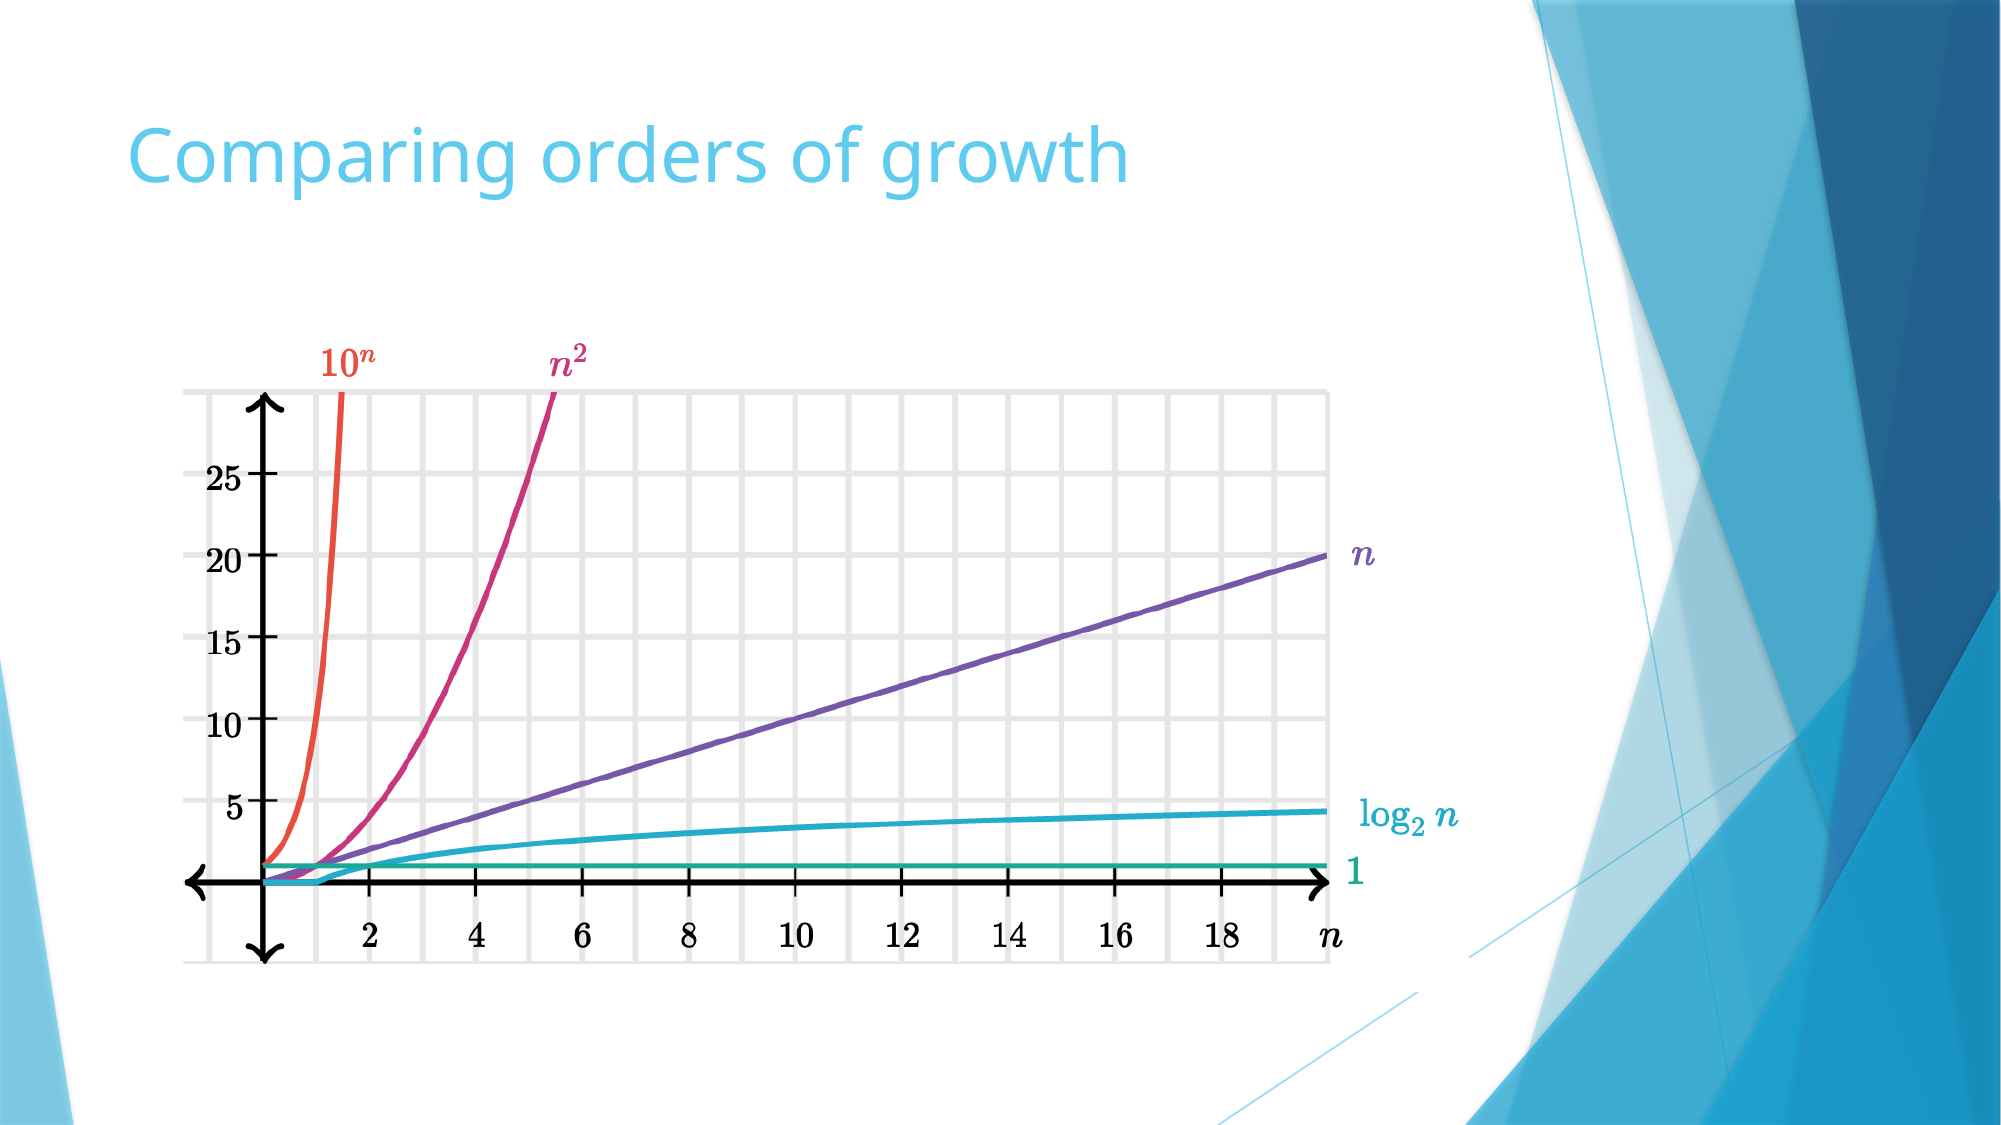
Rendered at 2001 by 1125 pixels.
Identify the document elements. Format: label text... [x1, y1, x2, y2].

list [163, 316, 1470, 992]
title Comparing orders of growth [111, 99, 1522, 317]
